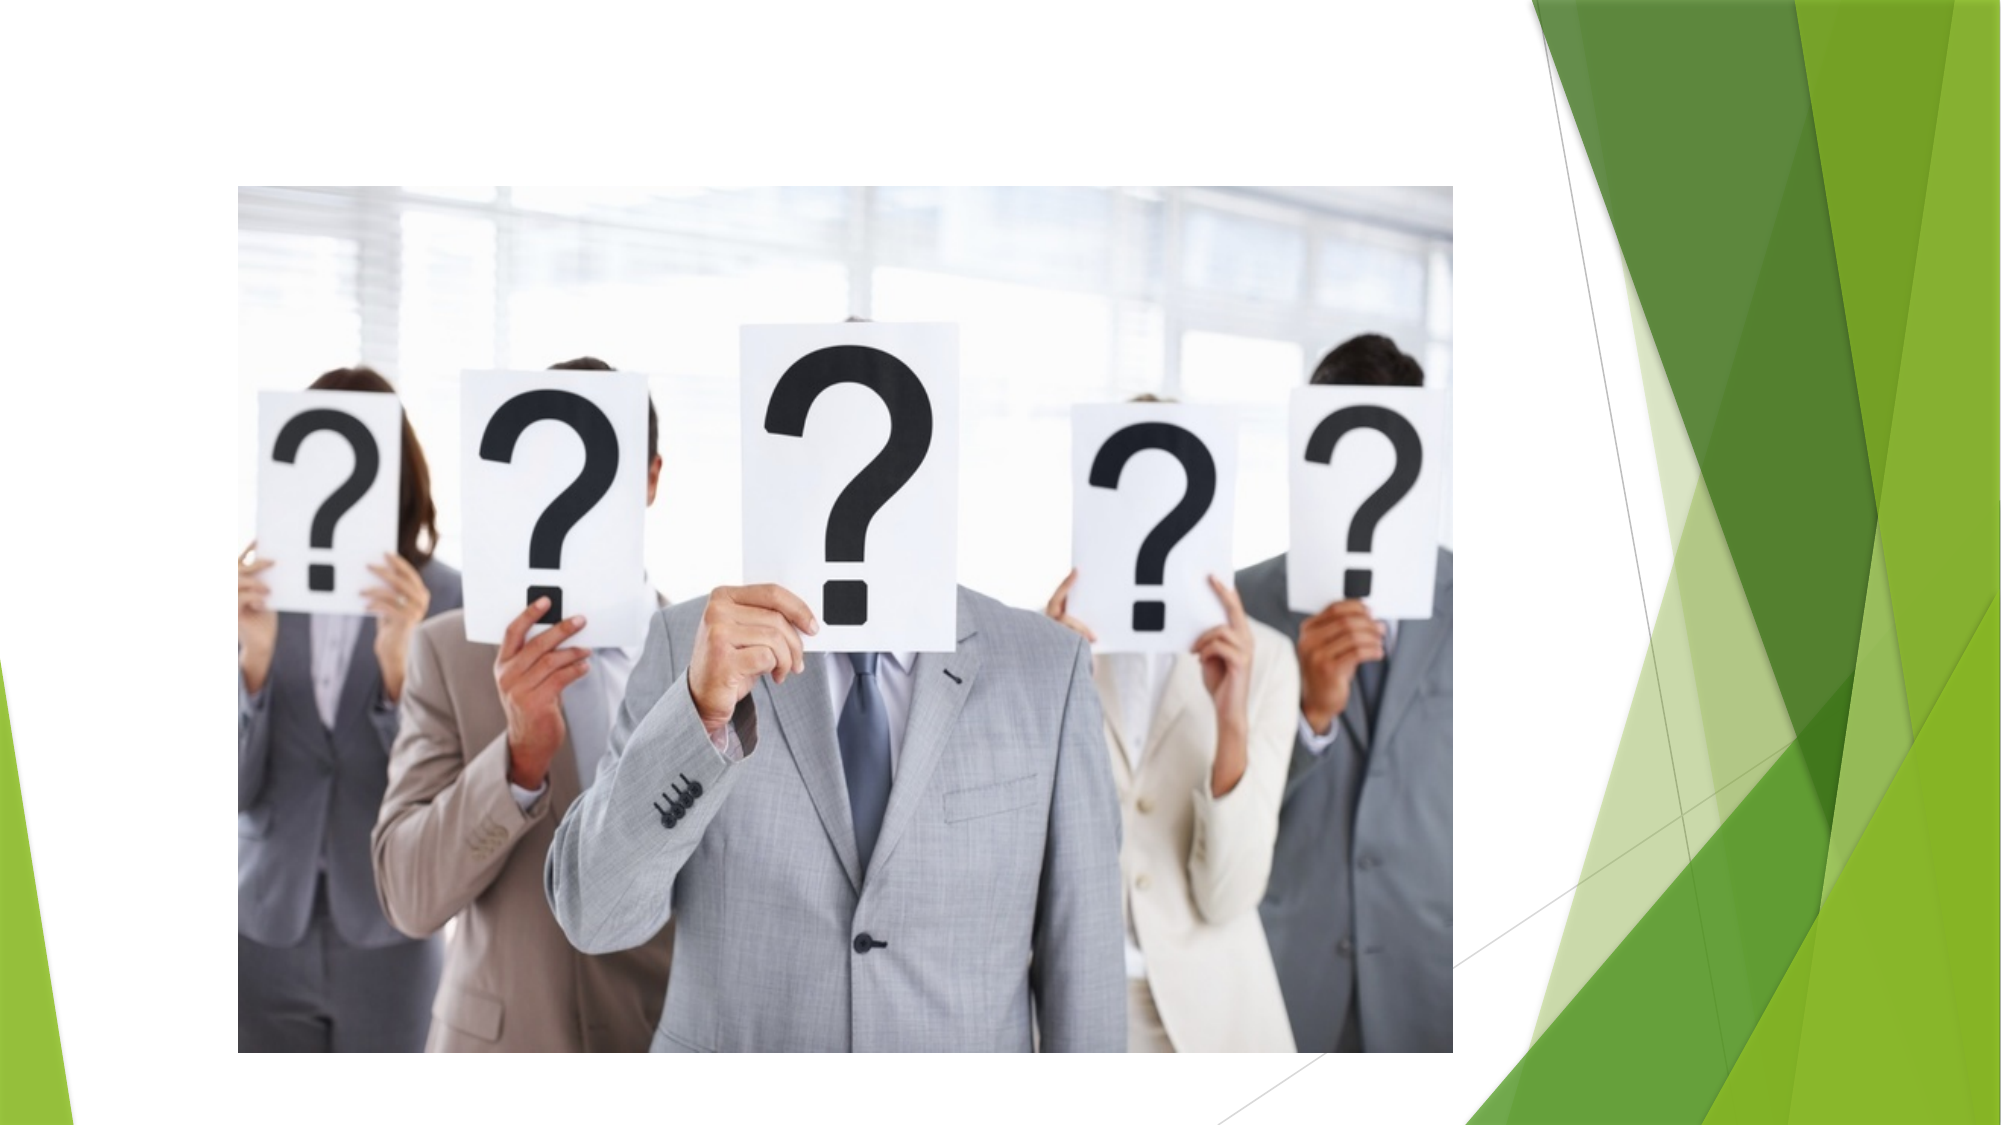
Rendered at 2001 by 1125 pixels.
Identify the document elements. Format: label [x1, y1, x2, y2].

list [238, 185, 1453, 1053]
